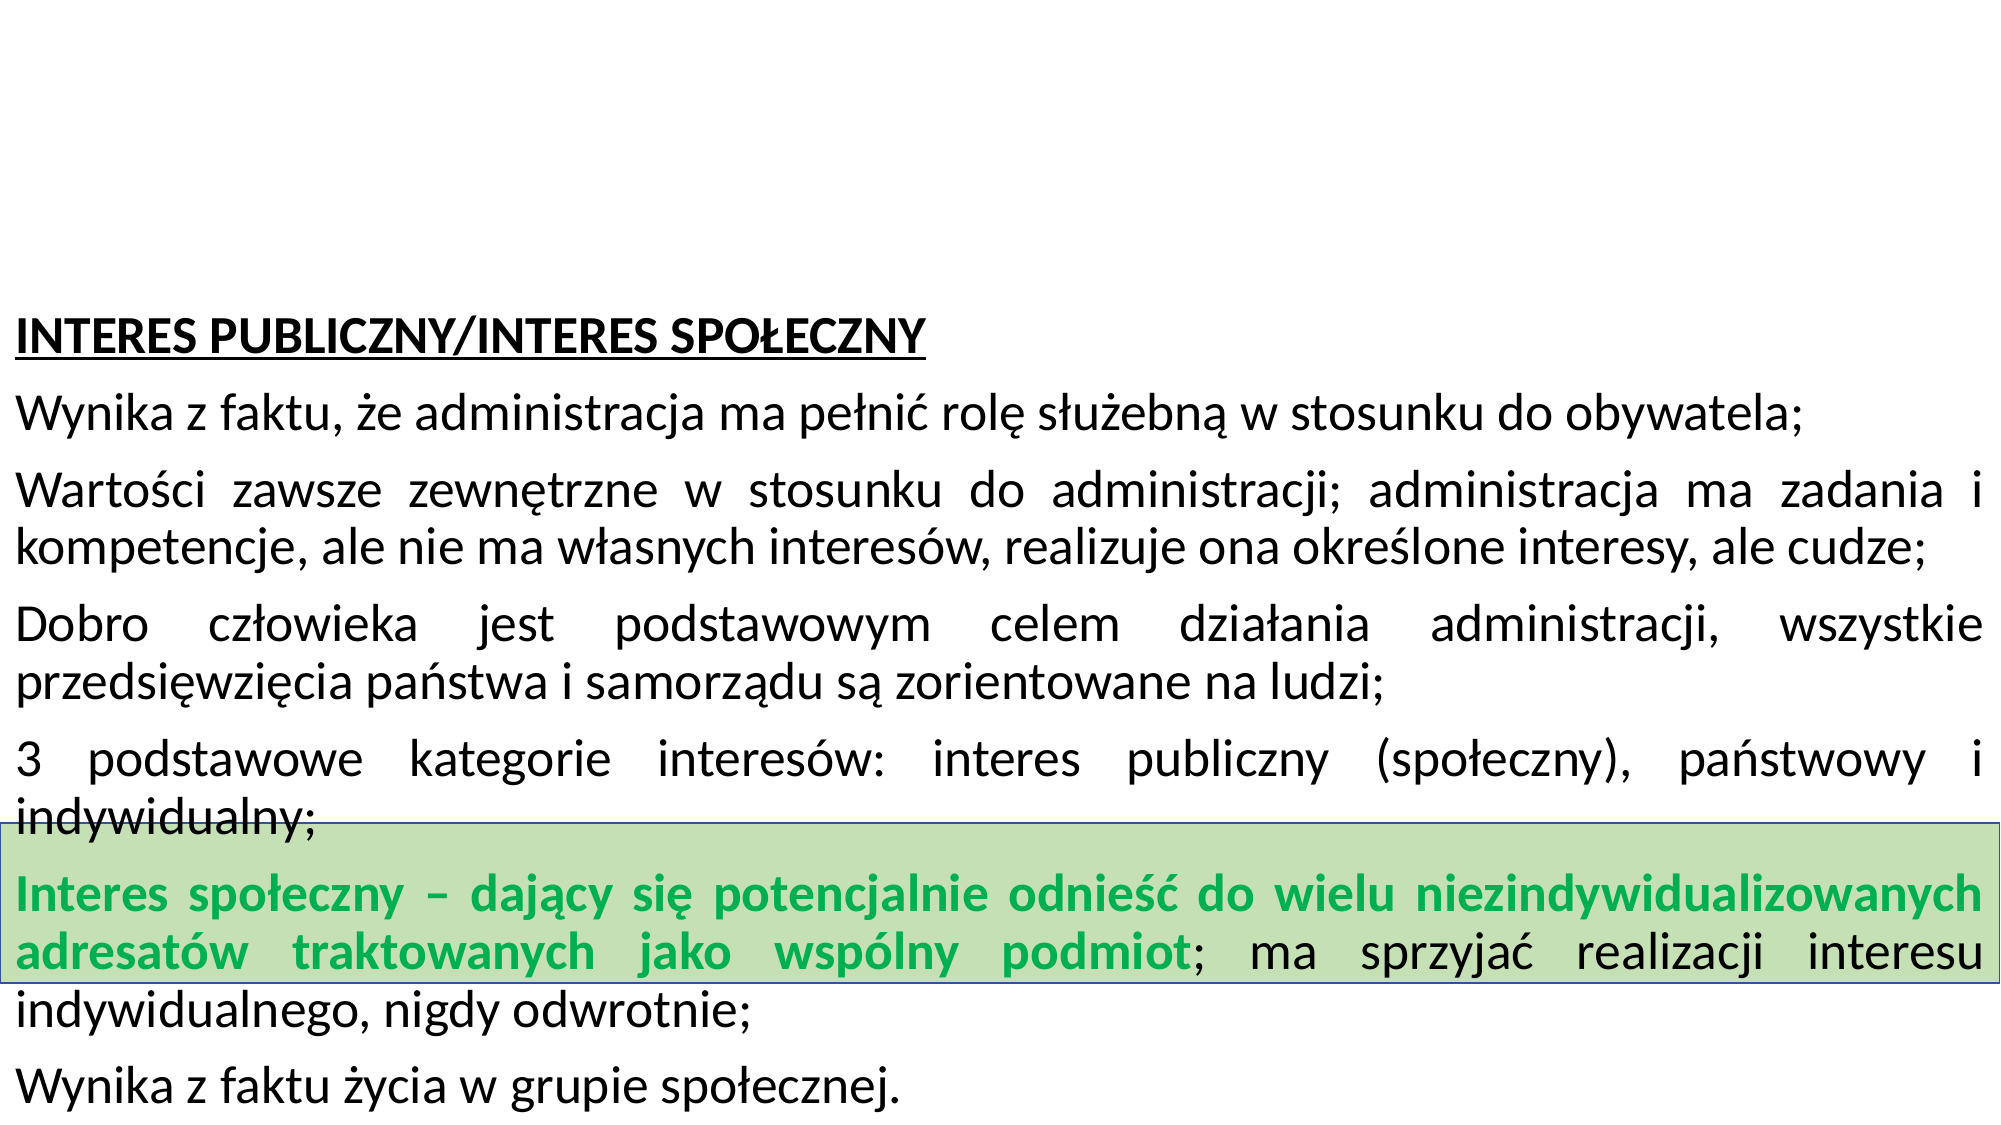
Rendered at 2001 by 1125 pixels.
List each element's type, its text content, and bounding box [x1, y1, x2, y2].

list INTERES PUBLICZNY/INTERES SPOŁECZNY Wynika z faktu, że administracja ma pełnić rolę służebną w stosunku do obywatela; Wartości zawsze zewnętrzne w stosunku do administracji; administracja ma zadania i kompetencje, ale nie ma własnych interesów, realizuje ona określone interesy, ale cudze; Dobro człowieka jest podstawowym celem działania administracji, wszystkie przedsięwzięcia państwa i samorządu są zorientowane na ludzi; 3 podstawowe kategorie interesów: interes publiczny (społeczny), państwowy i indywidualny; Interes społeczny – dający się potencjalnie odnieść do wielu niezindywidualizowanych adresatów traktowanych jako wspólny podmiot; ma sprzyjać realizacji interesu indywidualnego, nigdy odwrotnie; Wynika z faktu życia w grupie społecznej. [0, 299, 2000, 1125]
